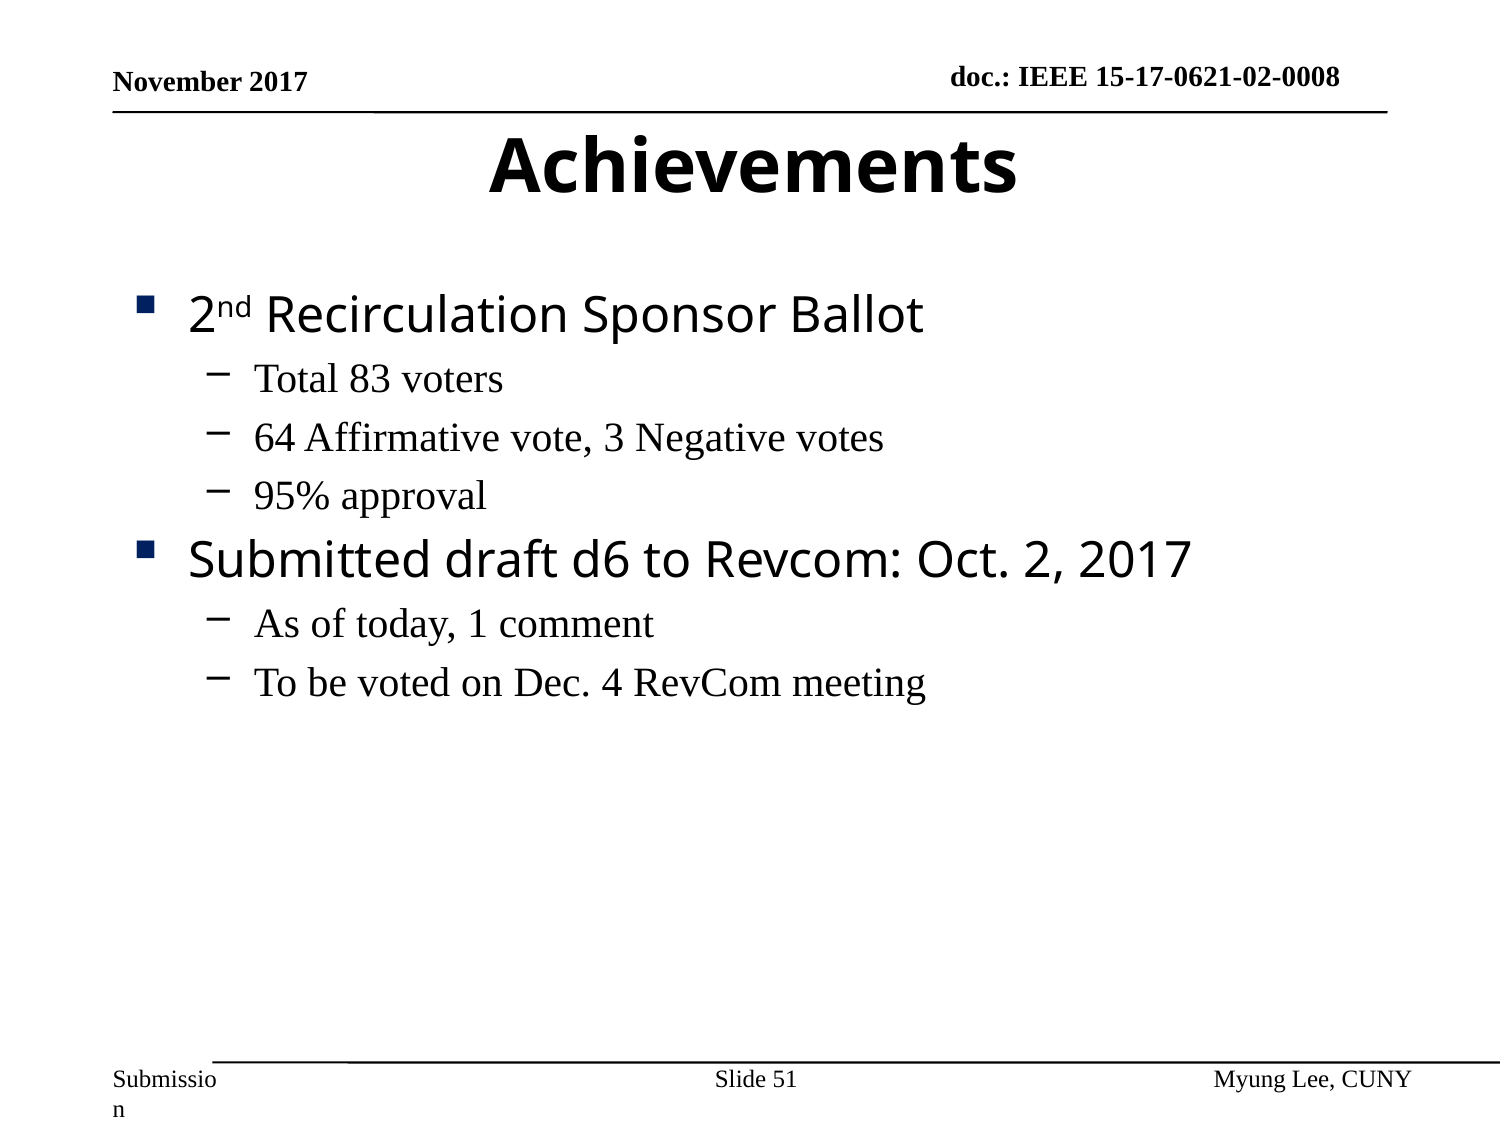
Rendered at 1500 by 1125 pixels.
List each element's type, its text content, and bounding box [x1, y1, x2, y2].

list 2nd Recirculation Sponsor Ballot Total 83 voters 64 Affirmative vote, 3 Negative votes 95% approval Submitted draft d6 to Revcom: Oct. 2, 2017 As of today, 1 comment To be voted on Dec. 4 RevCom meeting [116, 275, 1392, 950]
footer Myung Lee, CUNY [855, 1061, 1413, 1093]
title Achievements [117, 75, 1393, 250]
slide_number Slide 51 [711, 1061, 801, 1093]
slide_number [112, 61, 376, 98]
